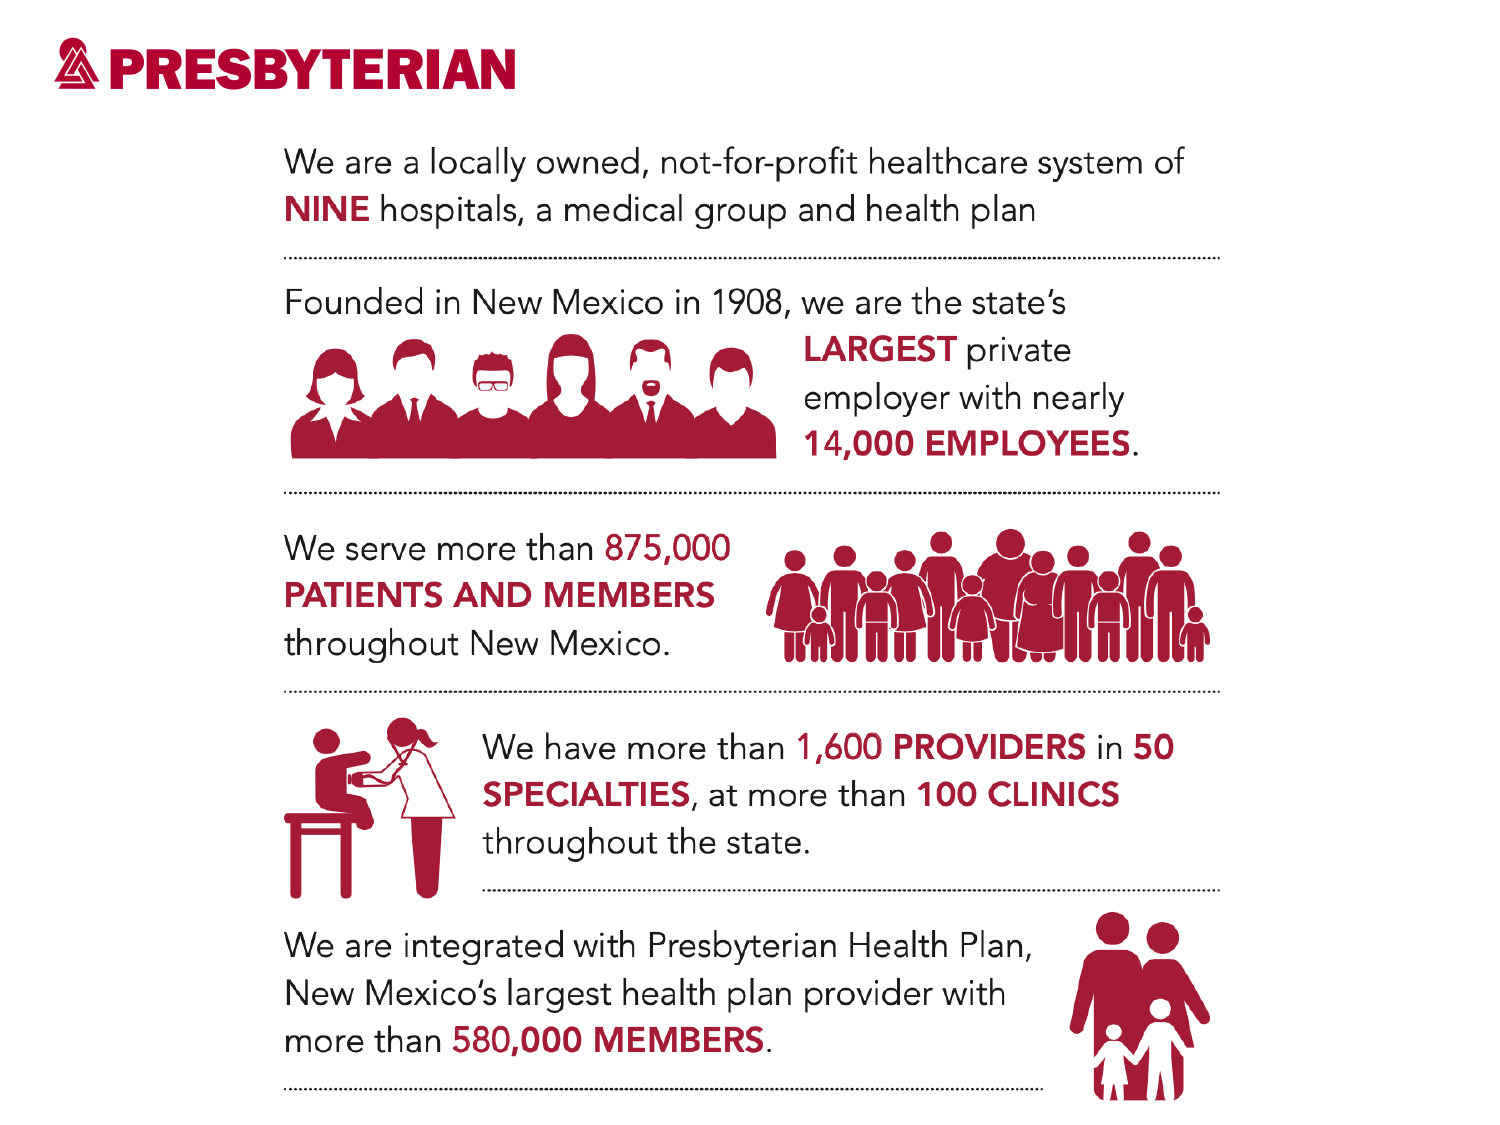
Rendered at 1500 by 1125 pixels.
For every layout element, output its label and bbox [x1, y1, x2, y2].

picture [17, 25, 551, 102]
picture [230, 108, 1270, 1111]
